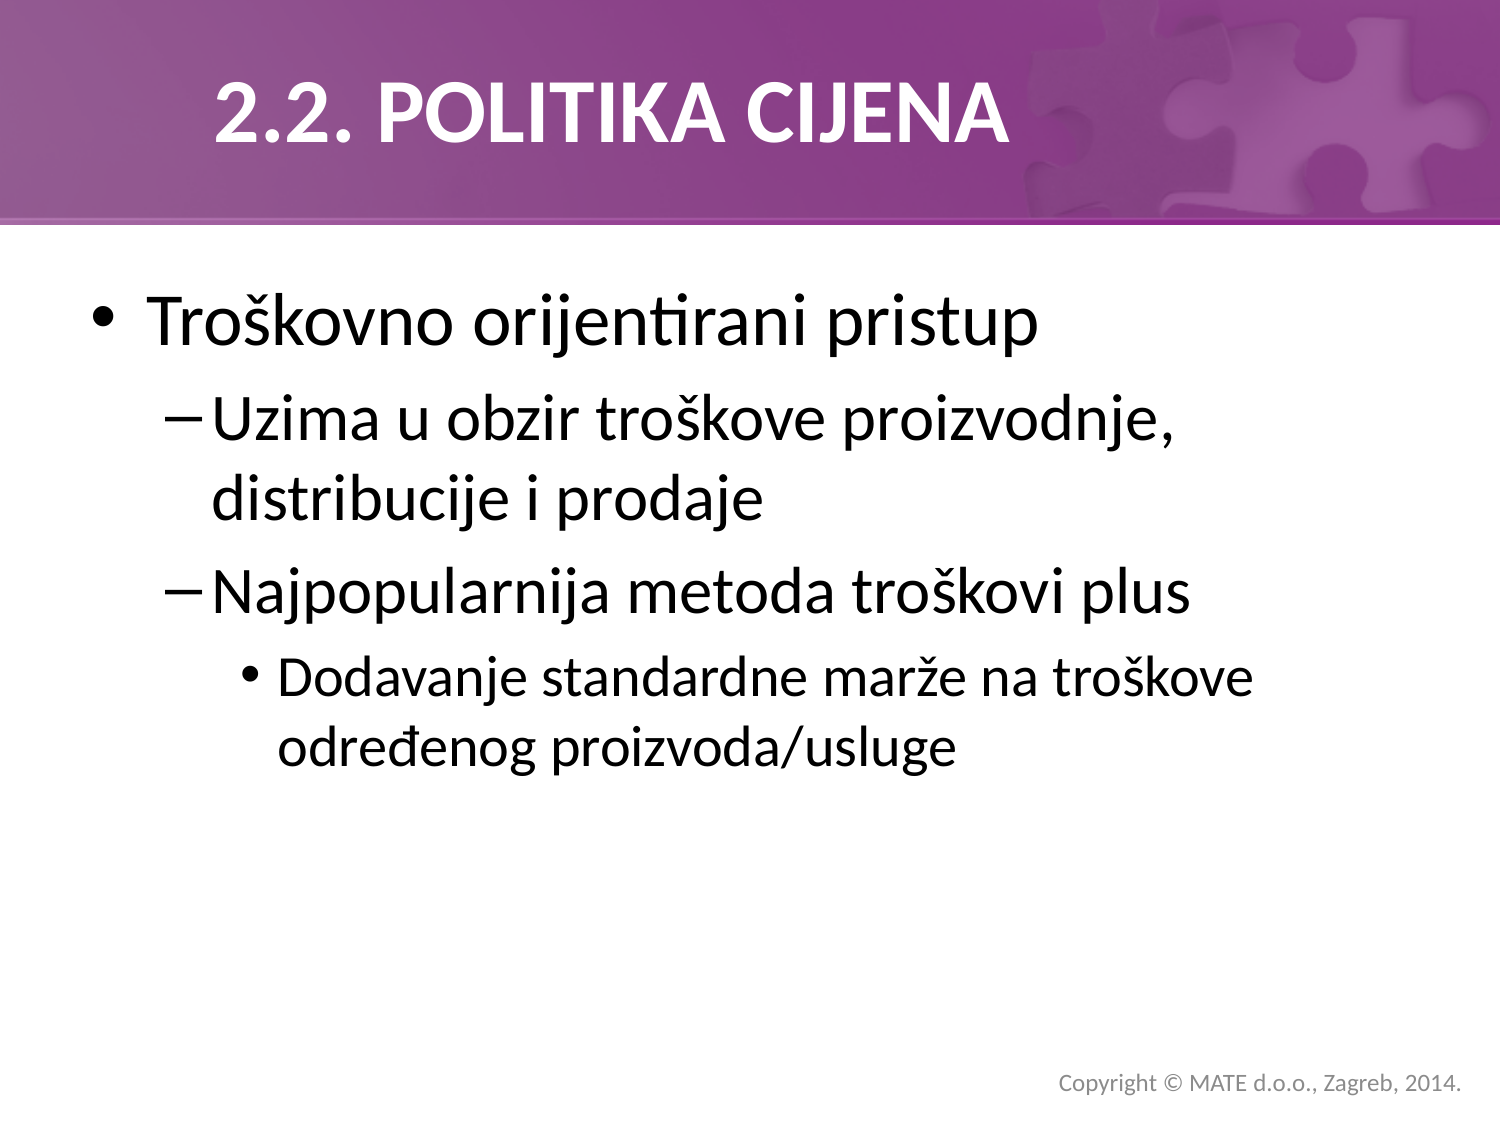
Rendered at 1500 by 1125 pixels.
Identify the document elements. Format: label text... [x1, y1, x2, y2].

title 2.2. POLITIKA CIJENA [0, 12, 1225, 200]
list Troškovno orijentirani pristup Uzima u obzir troškove proizvodnje, distribucije i prodaje Najpopularnija metoda troškovi plus Dodavanje standardne marže na troškove određenog proizvoda/usluge [75, 262, 1425, 1005]
footer Copyright © MATE d.o.o., Zagreb, 2014. [702, 1058, 1478, 1104]
picture [0, 0, 1500, 225]
